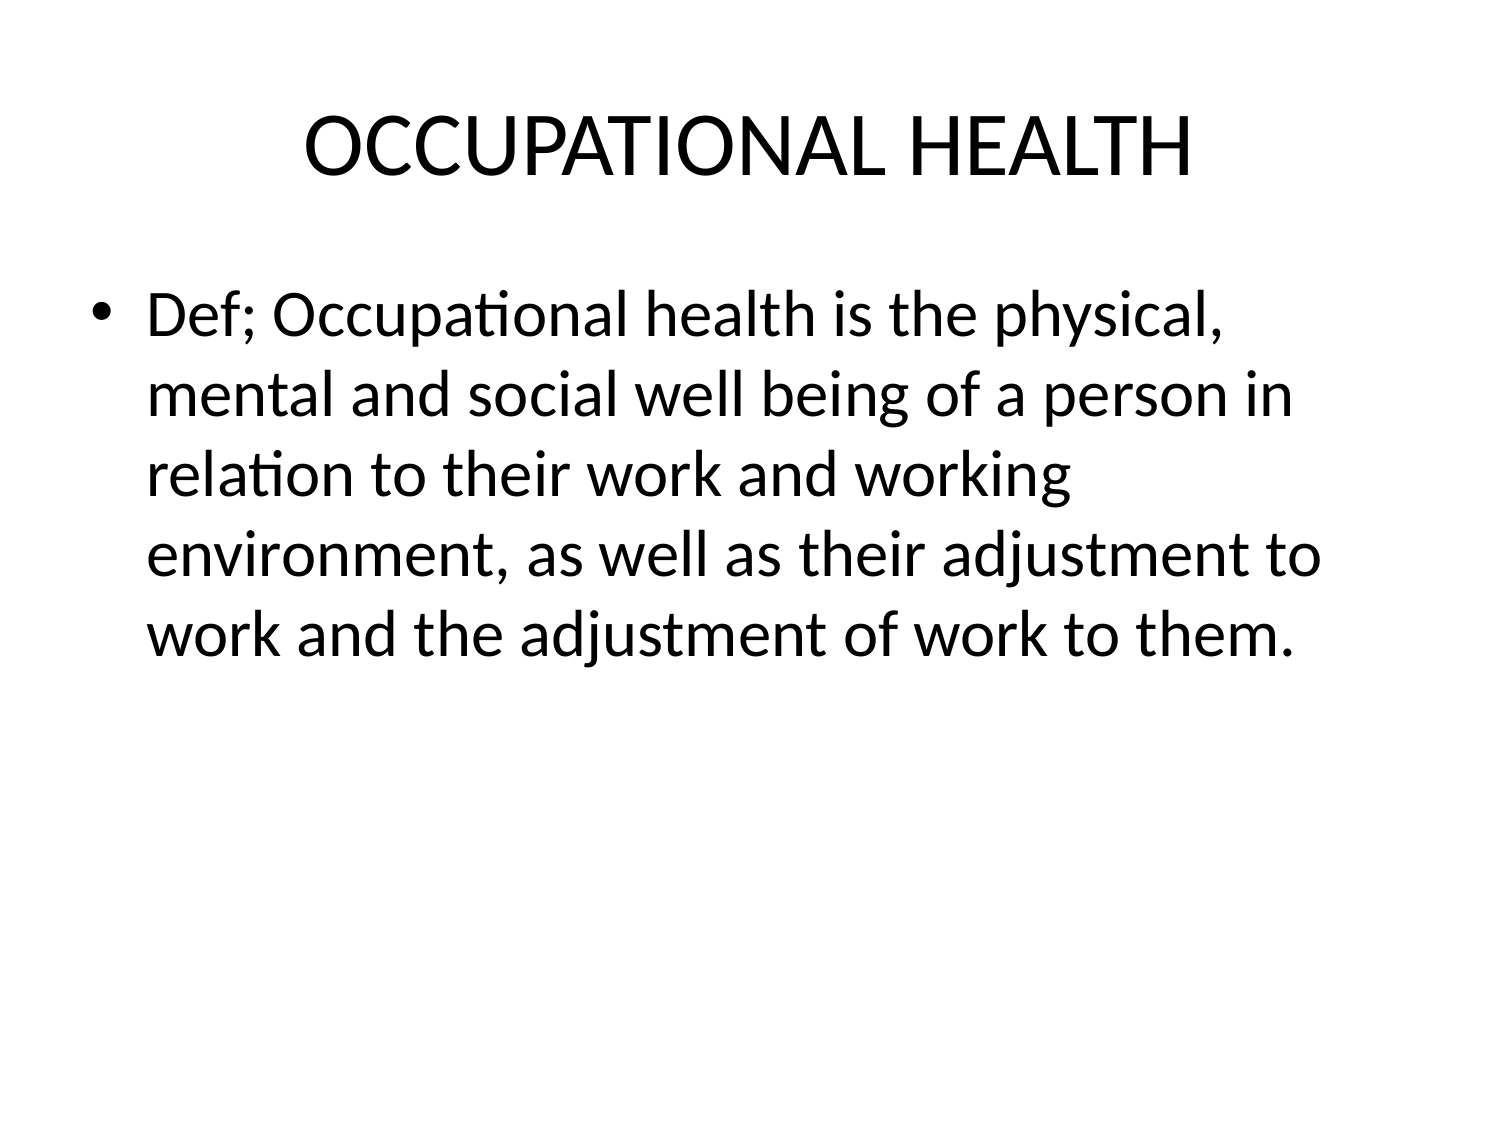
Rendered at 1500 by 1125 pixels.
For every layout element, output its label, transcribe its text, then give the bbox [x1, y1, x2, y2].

title OCCUPATIONAL HEALTH [75, 45, 1425, 233]
list Def; Occupational health is the physical, mental and social well being of a person in relation to their work and working environment, as well as their adjustment to work and the adjustment of work to them. [75, 262, 1425, 1005]
